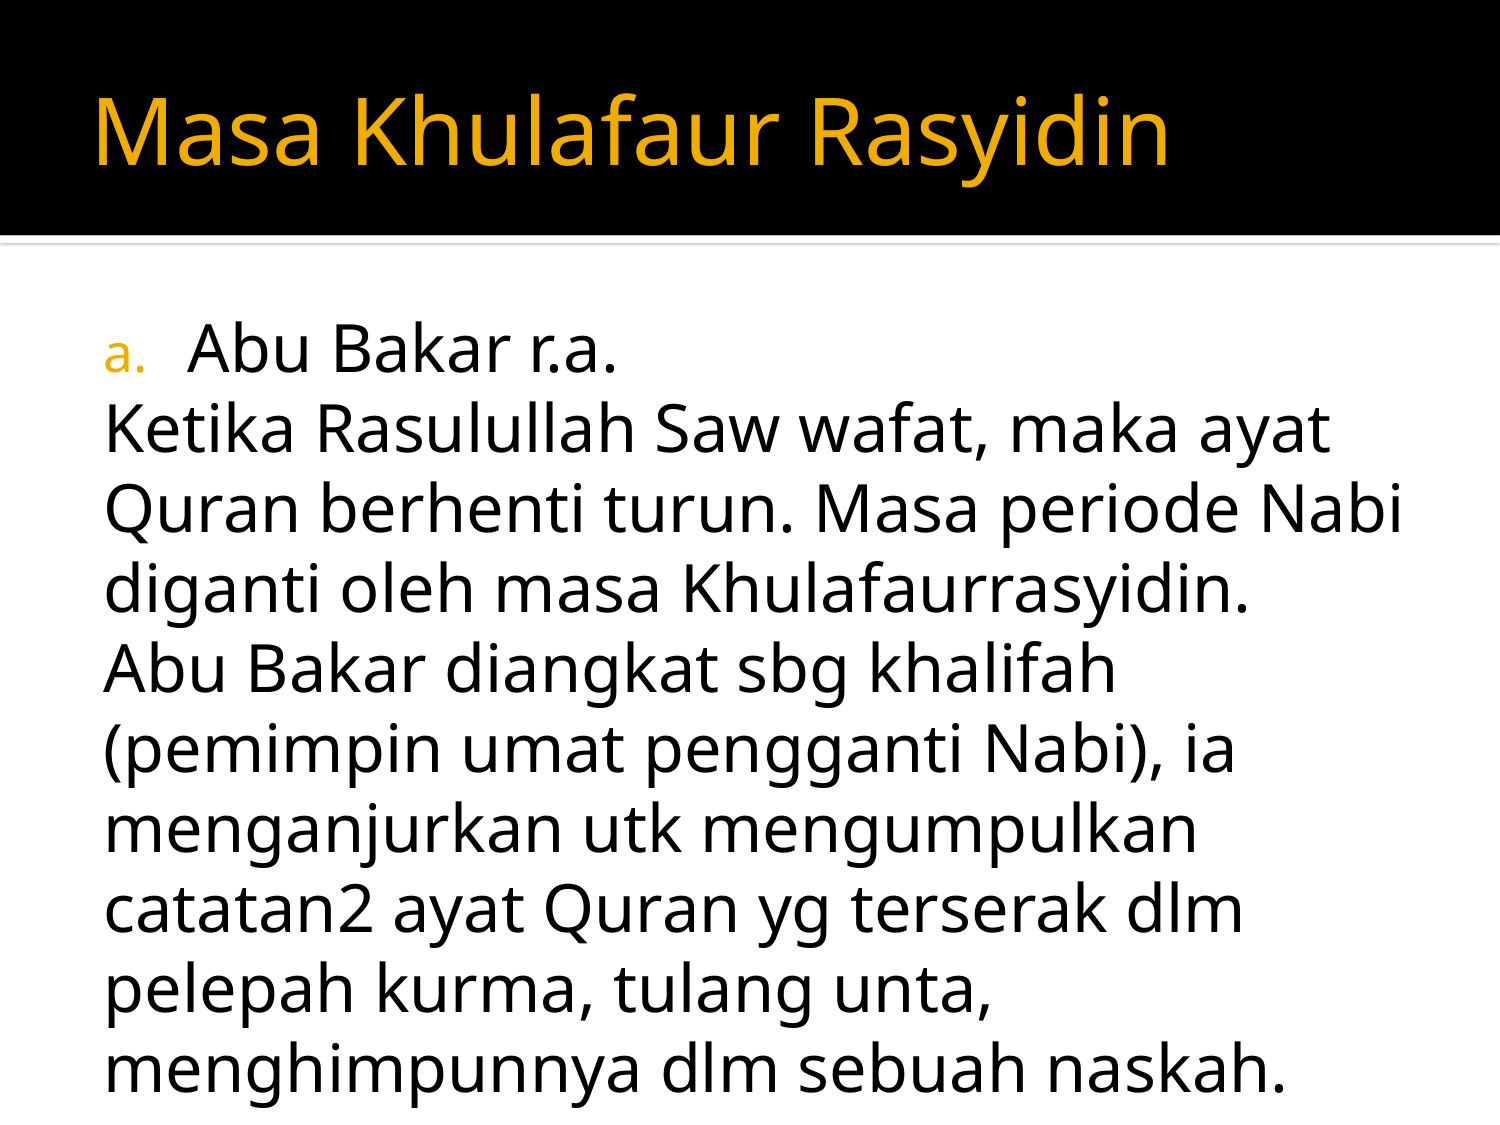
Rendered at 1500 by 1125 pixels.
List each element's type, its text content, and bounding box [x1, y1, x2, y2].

list Abu Bakar r.a. Ketika Rasulullah Saw wafat, maka ayat Quran berhenti turun. Masa periode Nabi diganti oleh masa Khulafaurrasyidin. Abu Bakar diangkat sbg khalifah (pemimpin umat pengganti Nabi), ia menganjurkan utk mengumpulkan catatan2 ayat Quran yg terserak dlm pelepah kurma, tulang unta, menghimpunnya dlm sebuah naskah. [75, 291, 1425, 1050]
title Masa Khulafaur Rasyidin [75, 25, 1425, 231]
